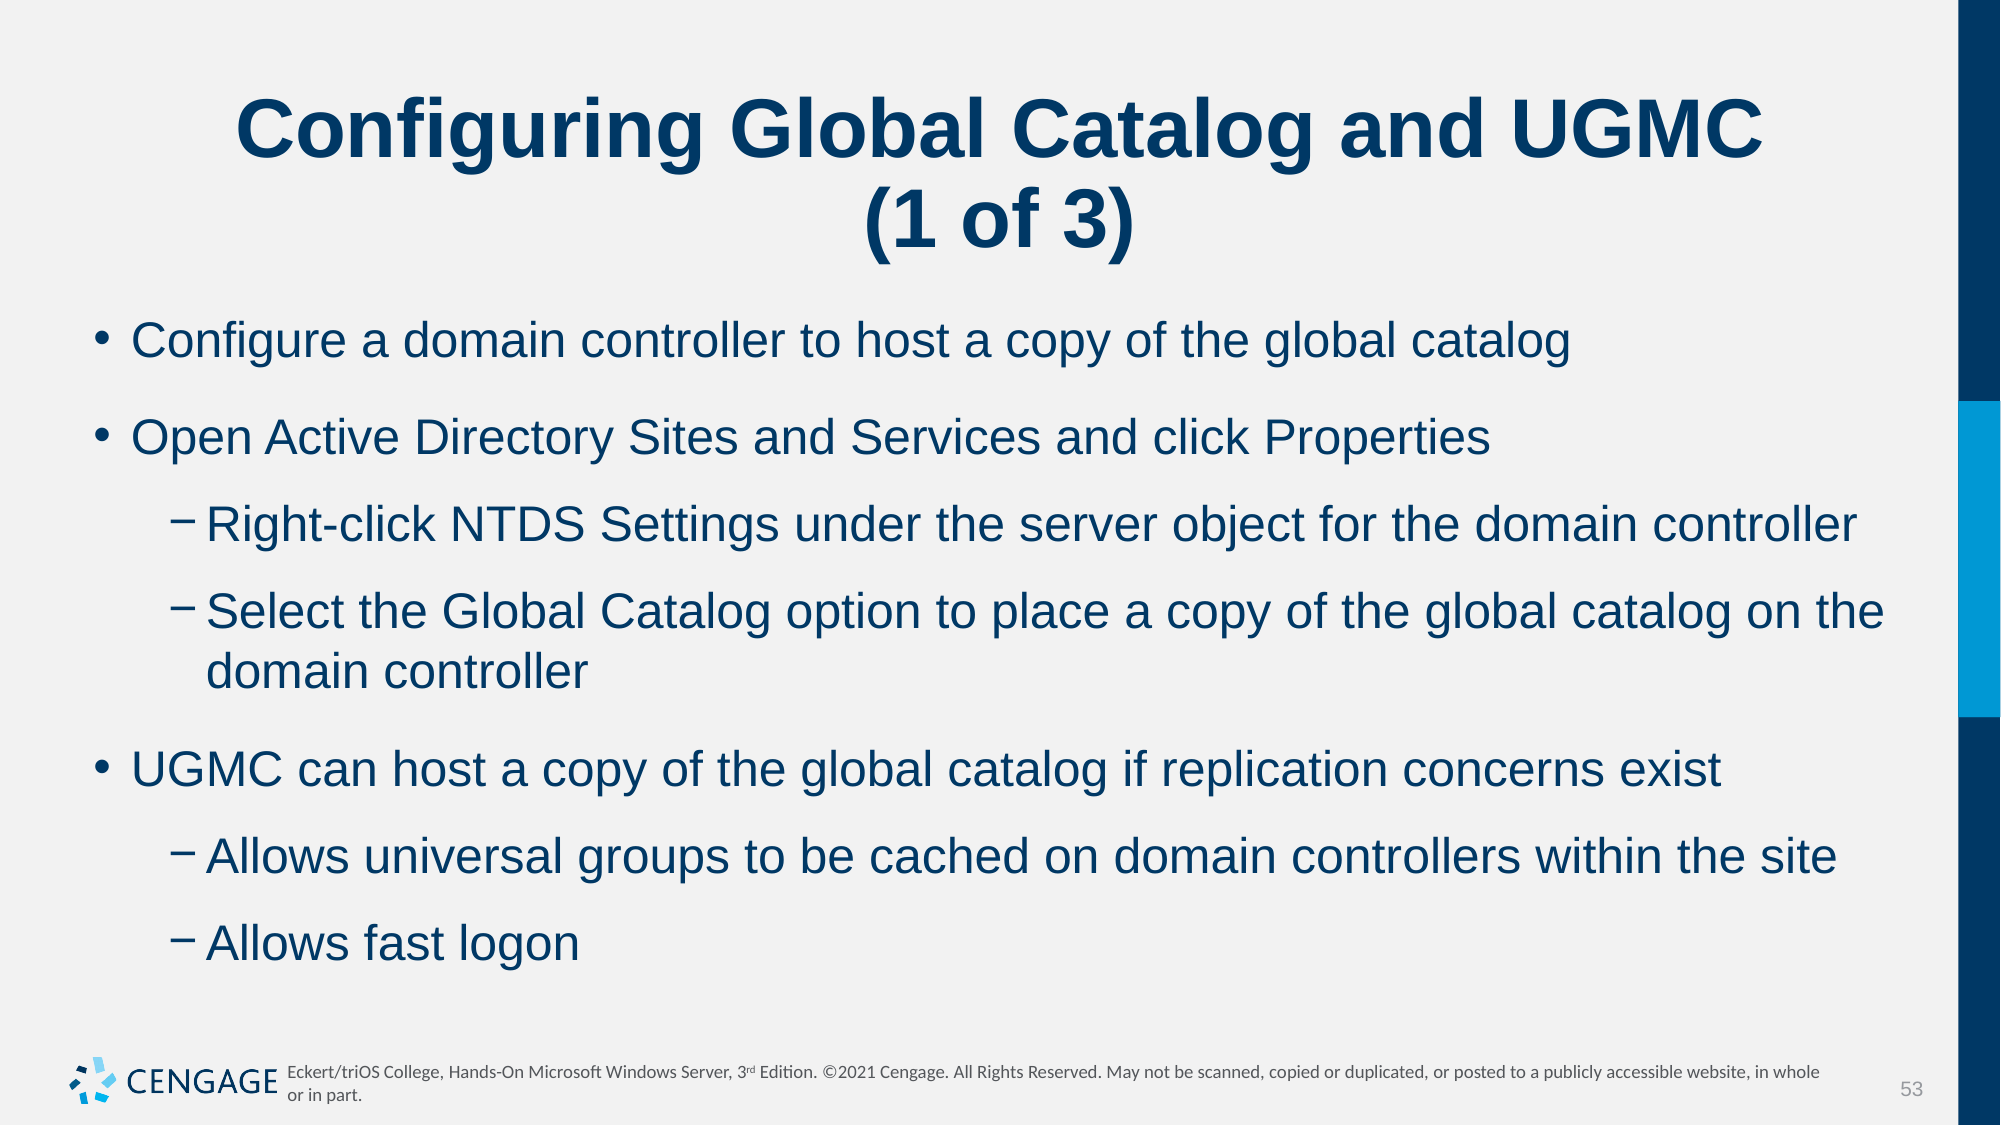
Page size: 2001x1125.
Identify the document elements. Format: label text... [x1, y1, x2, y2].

title Configuring Global Catalog and UGMC (1 of 3) [78, 77, 1923, 278]
picture [69, 1057, 277, 1104]
list Configure a domain controller to host a copy of the global catalog Open Active Directory Sites and Services and click Properties Right-click NTDS Settings under the server object for the domain controller Select the Global Catalog option to place a copy of the global catalog on the domain controller UGMC can host a copy of the global catalog if replication concerns exist Allows universal groups to be cached on domain controllers within the site Allows fast logon [78, 299, 1923, 1014]
